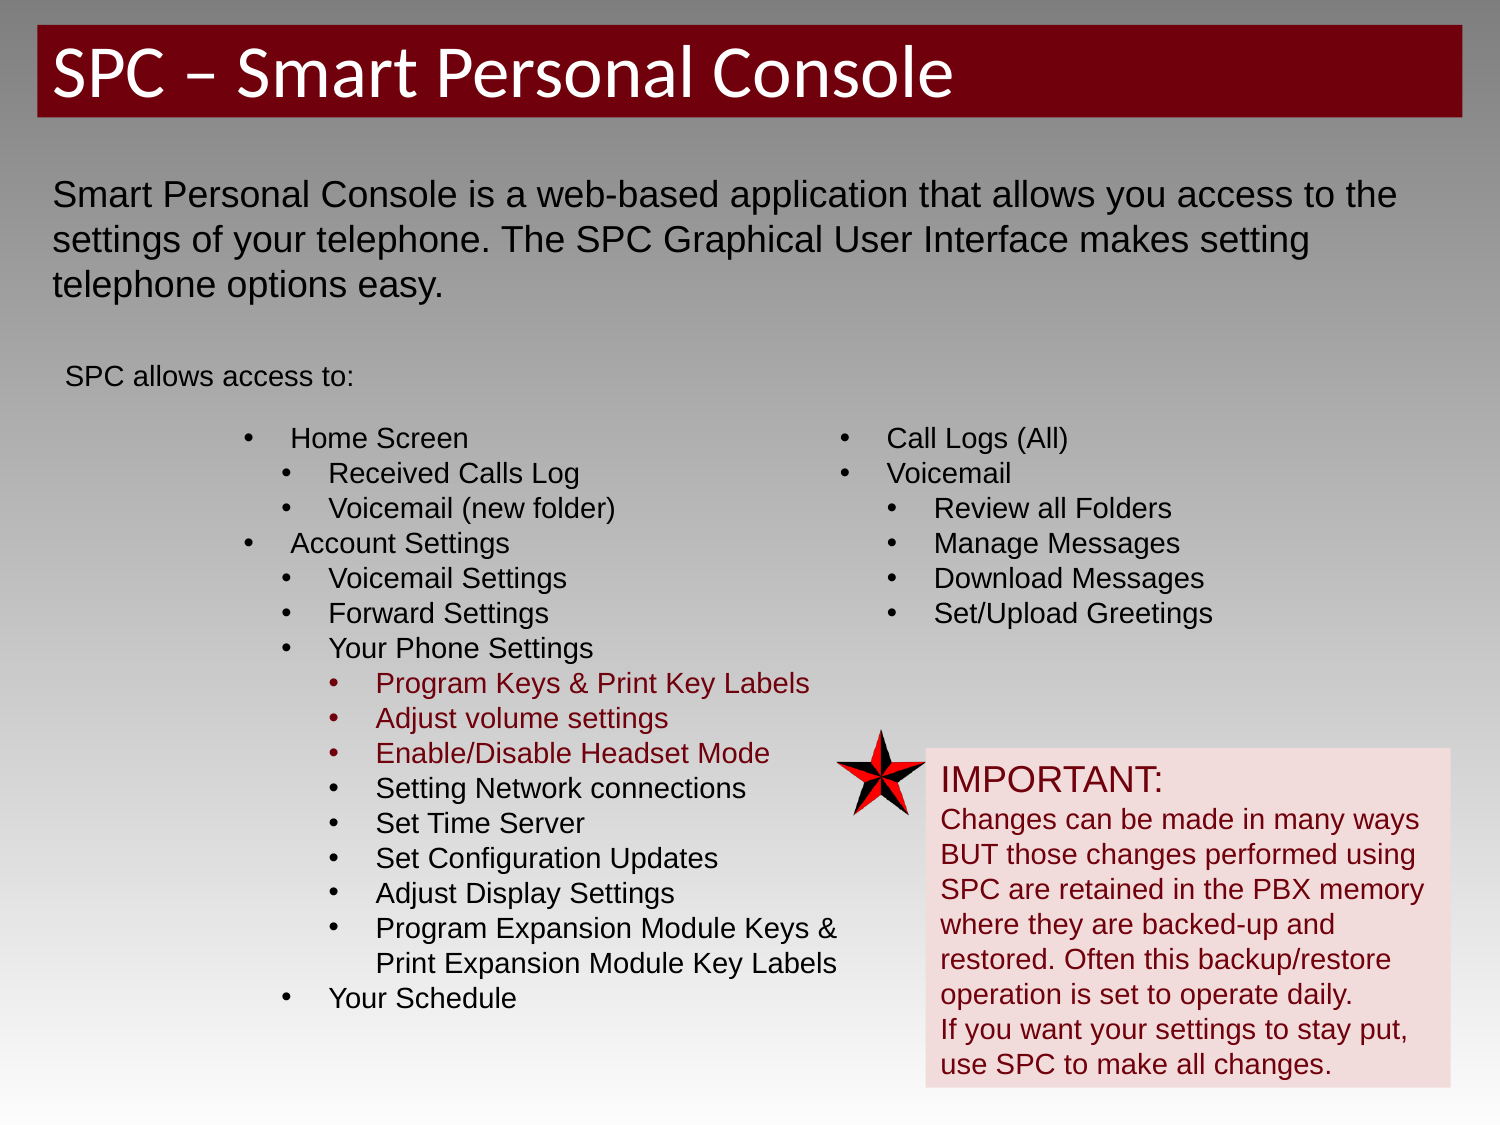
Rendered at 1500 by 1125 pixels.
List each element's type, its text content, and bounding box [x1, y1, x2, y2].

text_box Call Logs (All) Voicemail Review all Folders Manage Messages Download Messages Set/Upload Greetings [825, 412, 1463, 637]
picture [834, 726, 927, 818]
text_box Home Screen Received Calls Log Voicemail (new folder) Account Settings Voicemail Settings Forward Settings Your Phone Settings Program Keys & Print Key Labels Adjust volume settings Enable/Disable Headset Mode Setting Network connections Set Time Server Set Configuration Updates Adjust Display Settings Program Expansion Module Keys & Print Expansion Module Key Labels Your Schedule [228, 412, 867, 1022]
text_box SPC – Smart Personal Console [37, 24, 1463, 118]
text_box IMPORTANT: Changes can be made in many ways BUT those changes performed using SPC are retained in the PBX memory where they are backed-up and restored. Often this backup/restore operation is set to operate daily. If you want your settings to stay put, use SPC to make all changes. [925, 748, 1451, 1088]
text_box SPC allows access to: [50, 349, 688, 400]
text_box Smart Personal Console is a web-based application that allows you access to the settings of your telephone. The SPC Graphical User Interface makes setting telephone options easy. [37, 162, 1463, 313]
